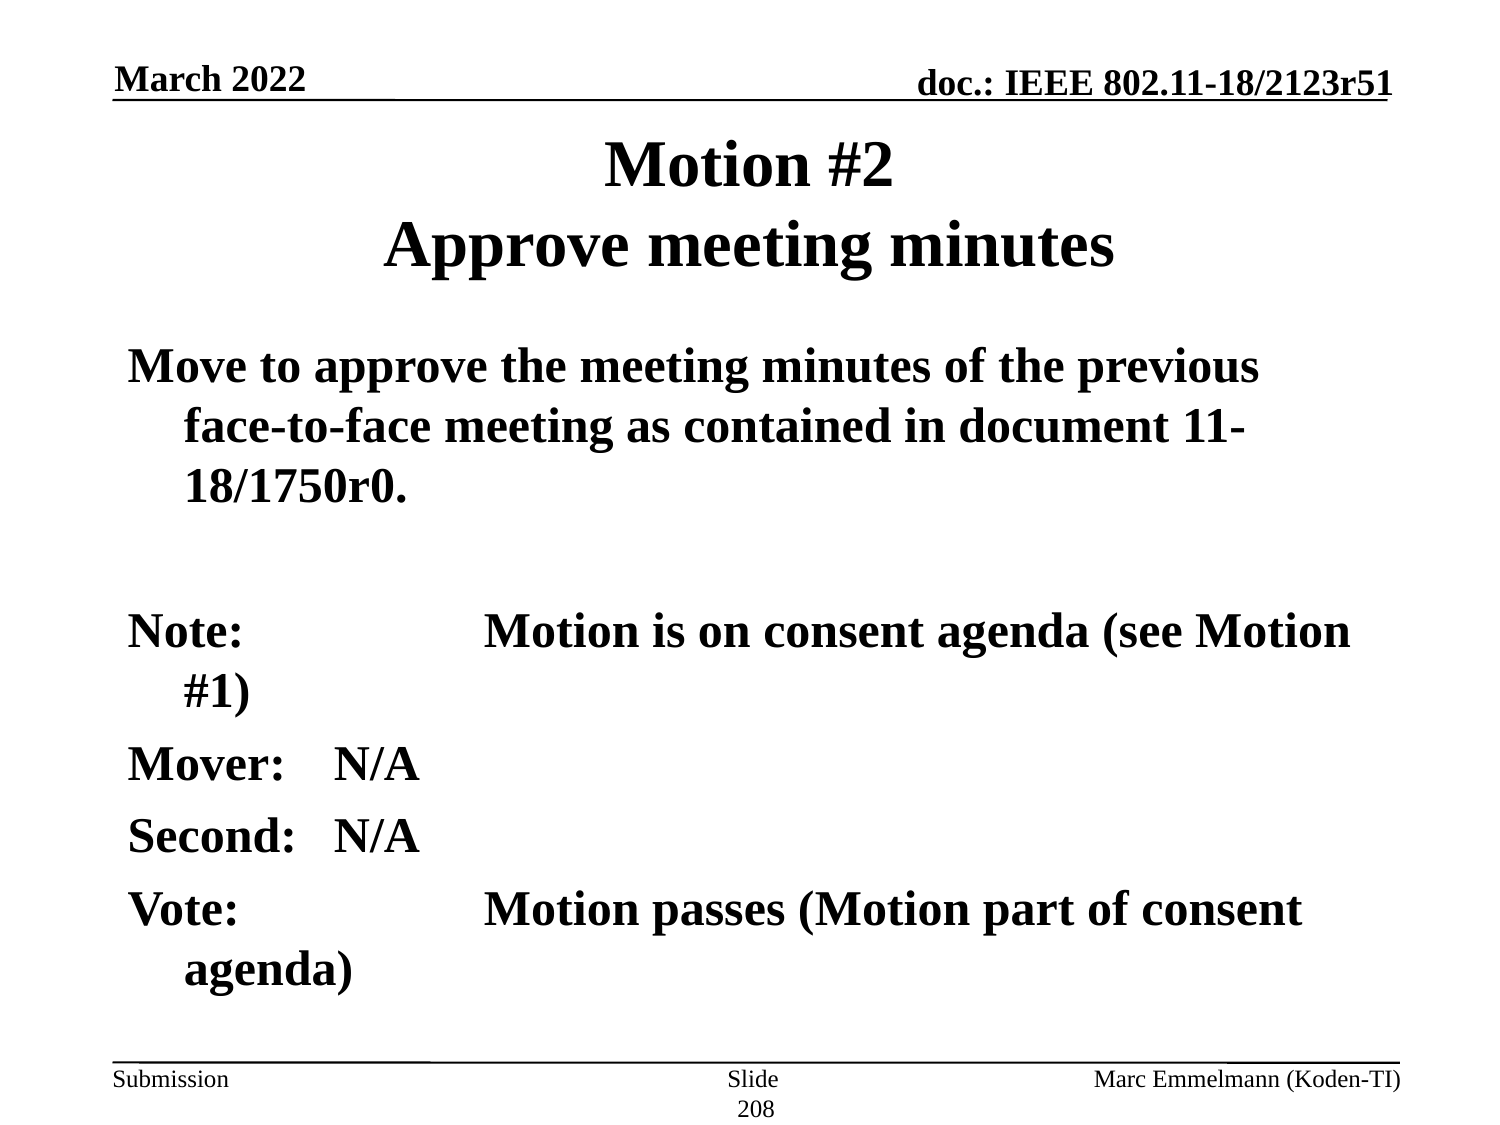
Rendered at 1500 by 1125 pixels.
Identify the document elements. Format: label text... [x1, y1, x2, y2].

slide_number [114, 54, 423, 100]
slide_number Slide 208 [712, 1061, 800, 1123]
list Move to approve the meeting minutes of the previous face-to-face meeting as contained in document 11-18/1750r0. Note: Motion is on consent agenda (see Motion #1) Mover: N/A Second: N/A Vote: Motion passes (Motion part of consent agenda) [112, 324, 1388, 1000]
footer Marc Emmelmann (Koden-TI) [878, 1061, 1402, 1093]
title Motion #2 Approve meeting minutes [112, 112, 1388, 288]
